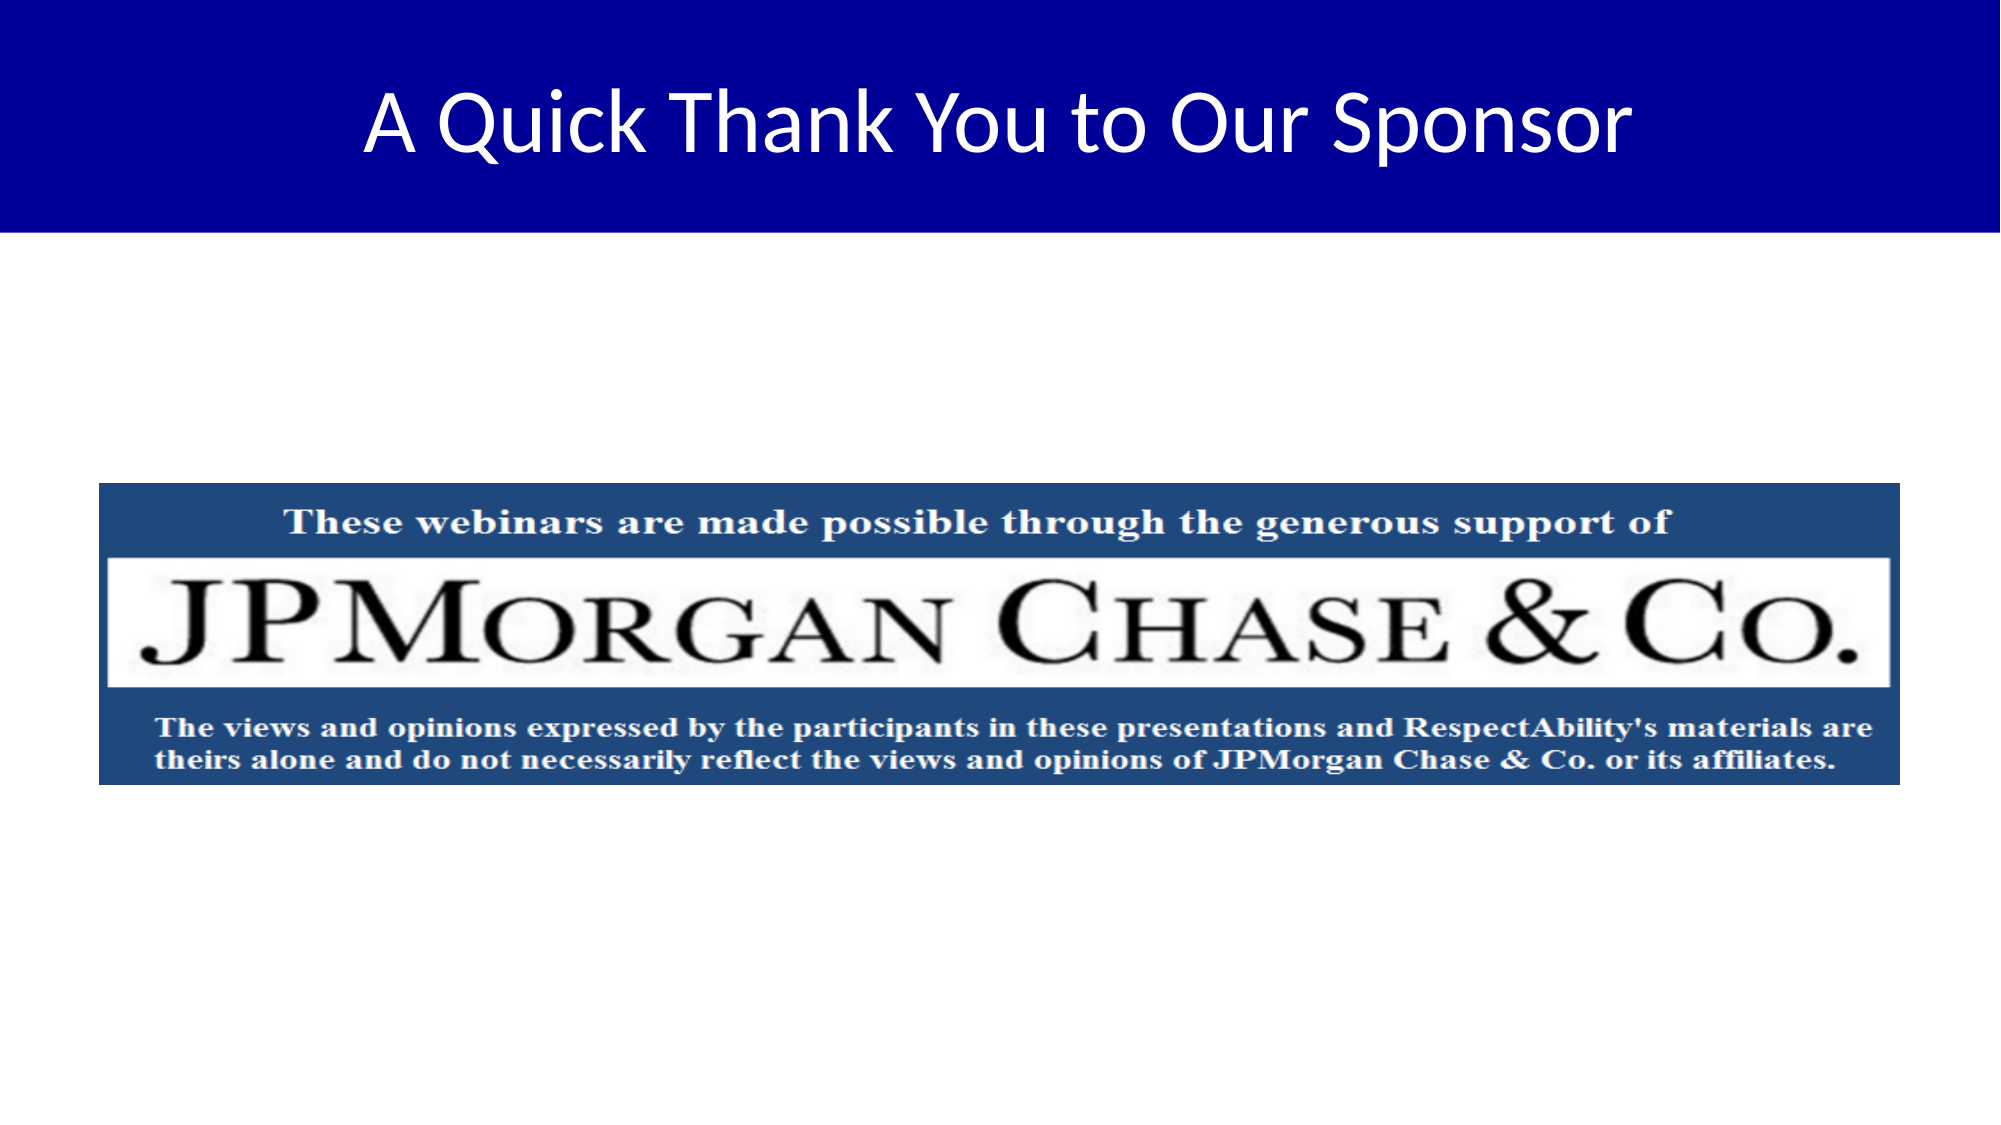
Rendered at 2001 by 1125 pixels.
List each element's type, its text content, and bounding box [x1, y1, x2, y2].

title A Quick Thank You to Our Sponsor [0, 0, 2000, 233]
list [99, 482, 1901, 785]
